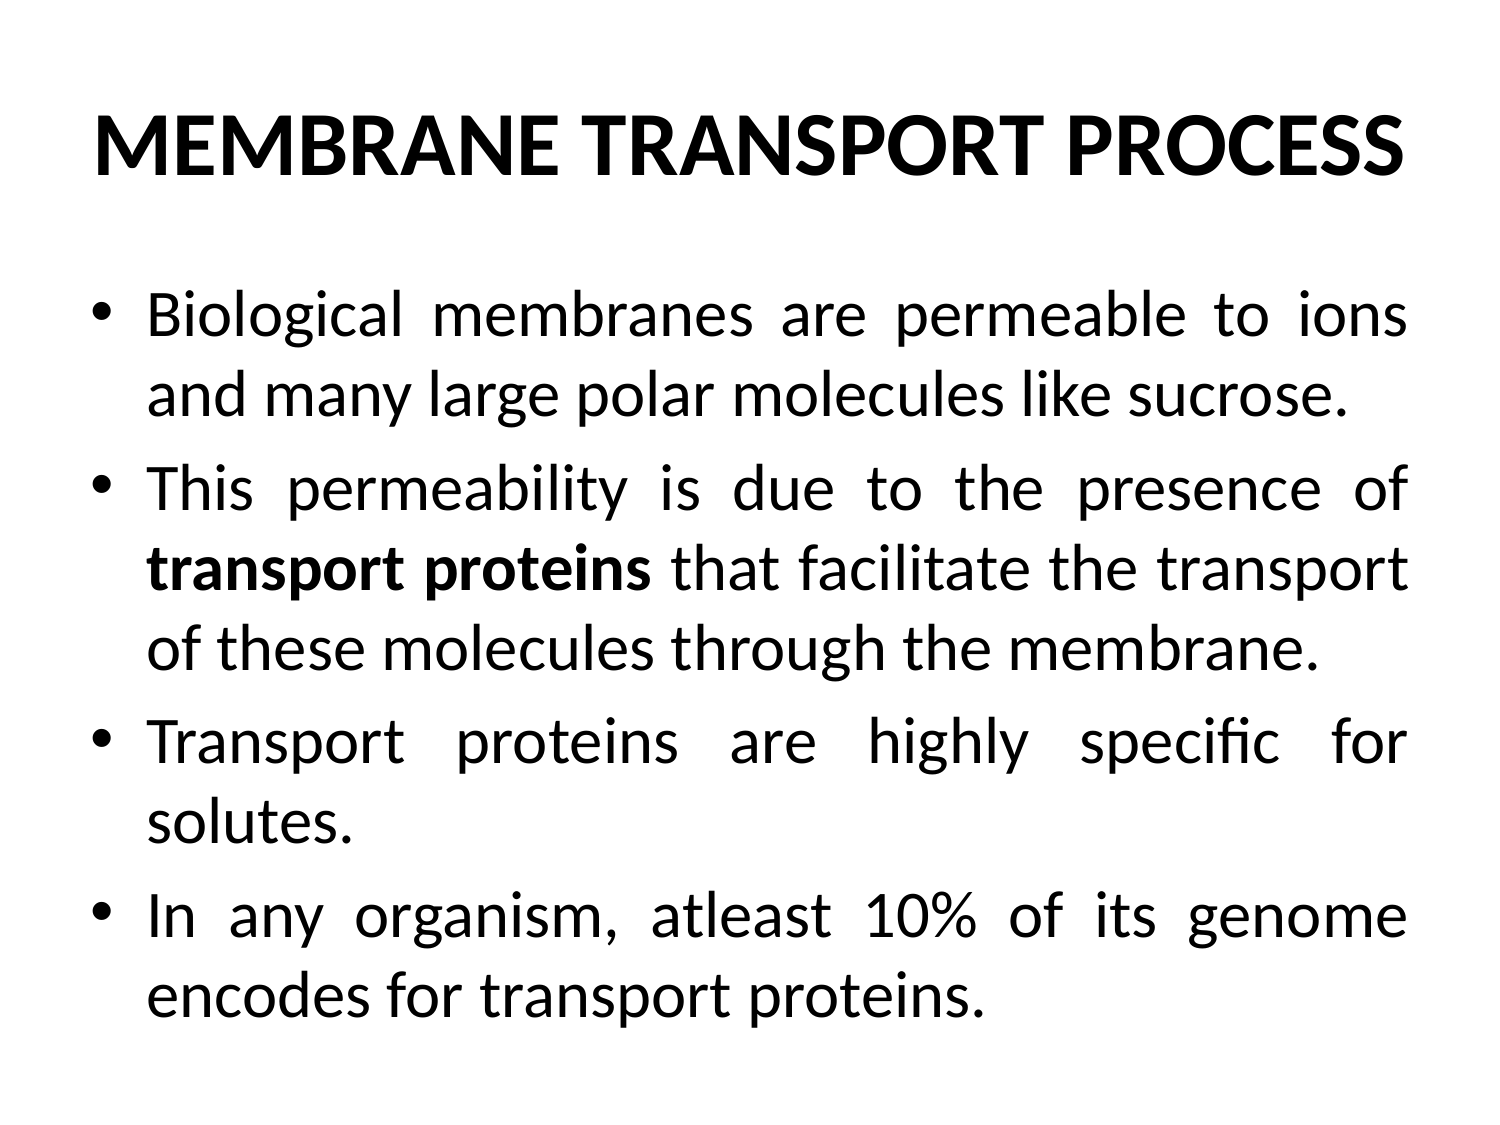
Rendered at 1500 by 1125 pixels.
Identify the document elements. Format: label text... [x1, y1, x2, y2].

title MEMBRANE TRANSPORT PROCESS [75, 45, 1425, 233]
list Biological membranes are permeable to ions and many large polar molecules like sucrose. This permeability is due to the presence of transport proteins that facilitate the transport of these molecules through the membrane. Transport proteins are highly specific for solutes. In any organism, atleast 10% of its genome encodes for transport proteins. [75, 262, 1425, 1067]
